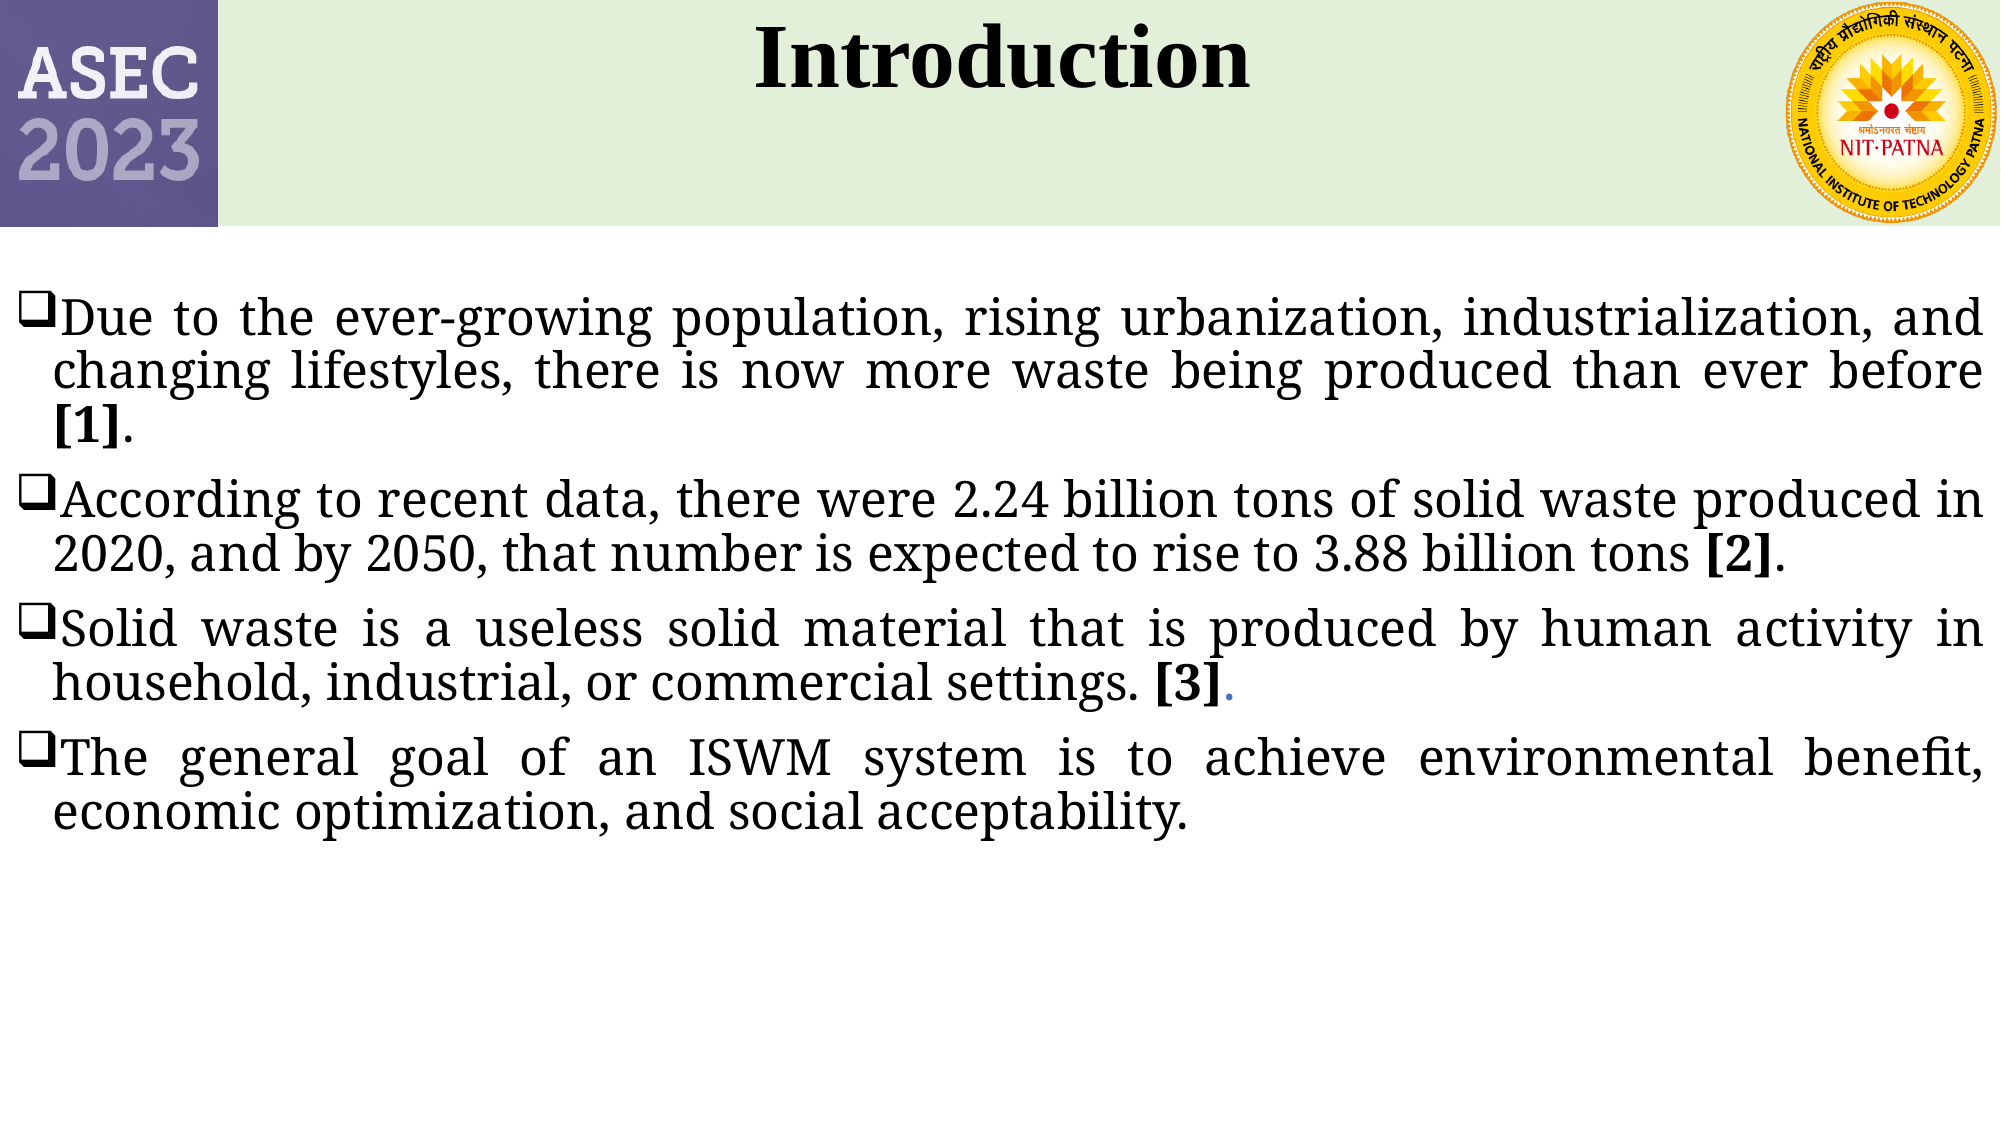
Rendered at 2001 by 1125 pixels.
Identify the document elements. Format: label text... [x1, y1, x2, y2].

list Due to the ever-growing population, rising urbanization, industrialization, and changing lifestyles, there is now more waste being produced than ever before [1]. According to recent data, there were 2.24 billion tons of solid waste produced in 2020, and by 2050, that number is expected to rise to 3.88 billion tons [2]. Solid waste is a useless solid material that is produced by human activity in household, industrial, or commercial settings. [3]. The general goal of an ISWM system is to achieve environmental benefit, economic optimization, and social acceptability. [0, 284, 2000, 1125]
picture [0, 0, 218, 227]
title Introduction [218, 0, 1782, 227]
picture [1782, 0, 2000, 227]
